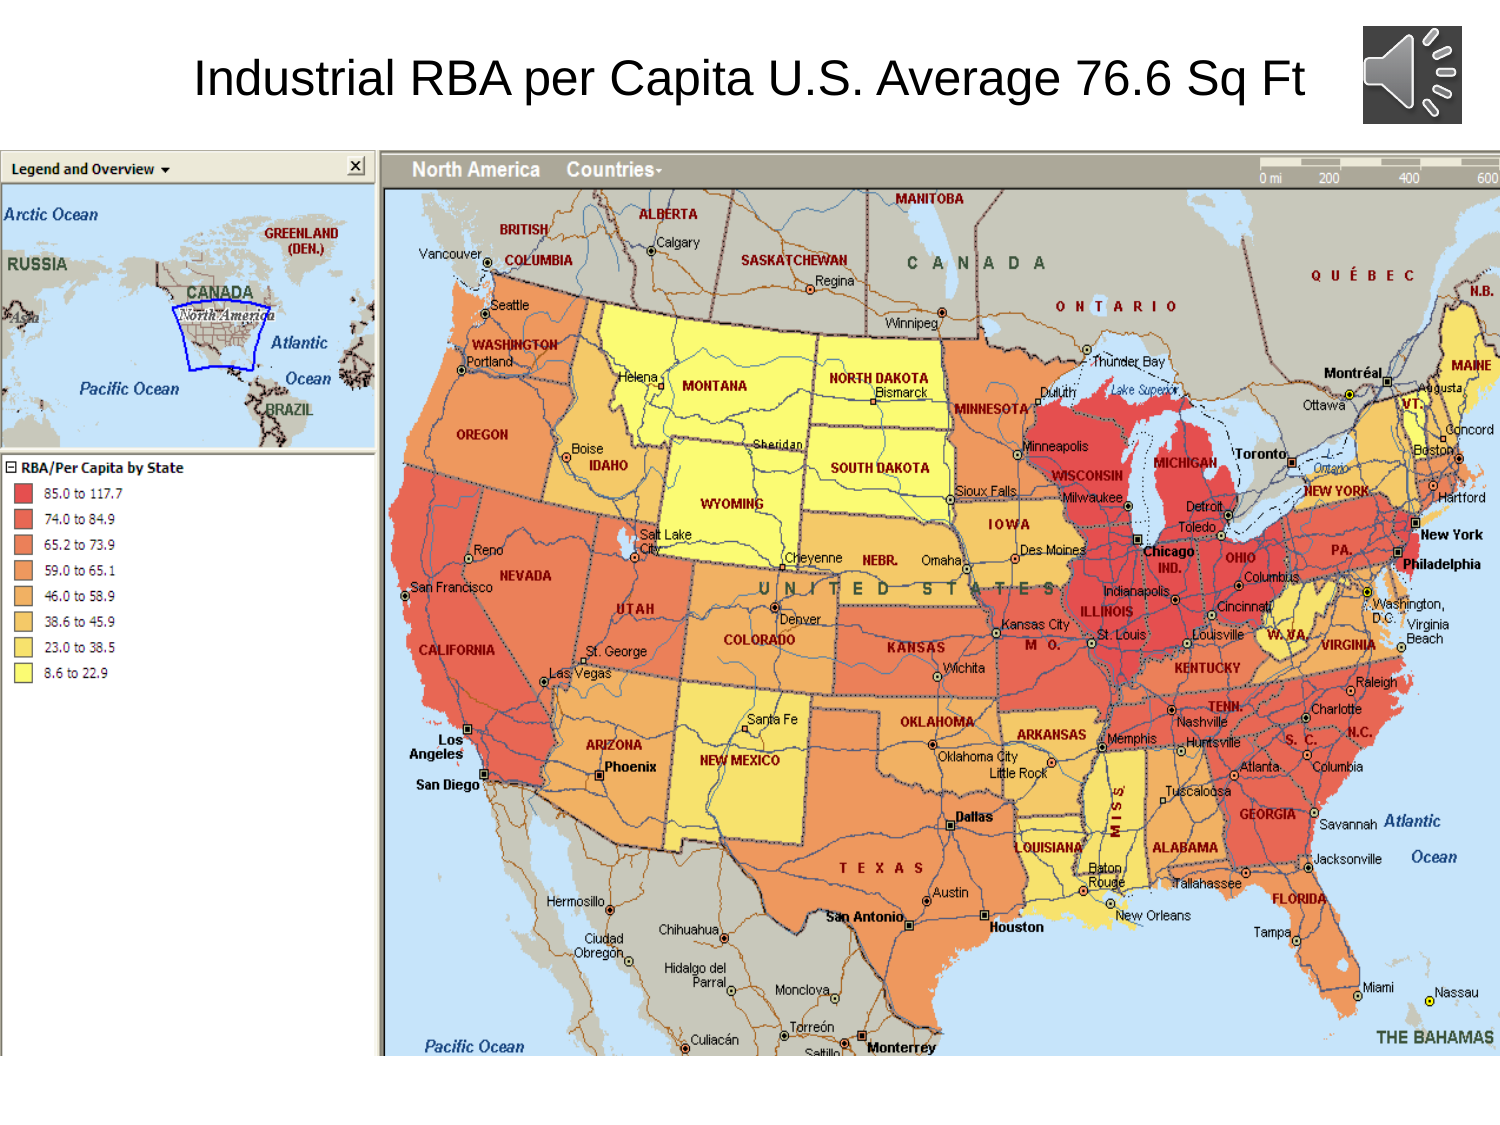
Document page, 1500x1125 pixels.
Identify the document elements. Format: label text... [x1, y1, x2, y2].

picture [0, 149, 1500, 1057]
title Industrial RBA per Capita U.S. Average 76.6 Sq Ft [75, 0, 1425, 148]
picture [1362, 24, 1463, 126]
